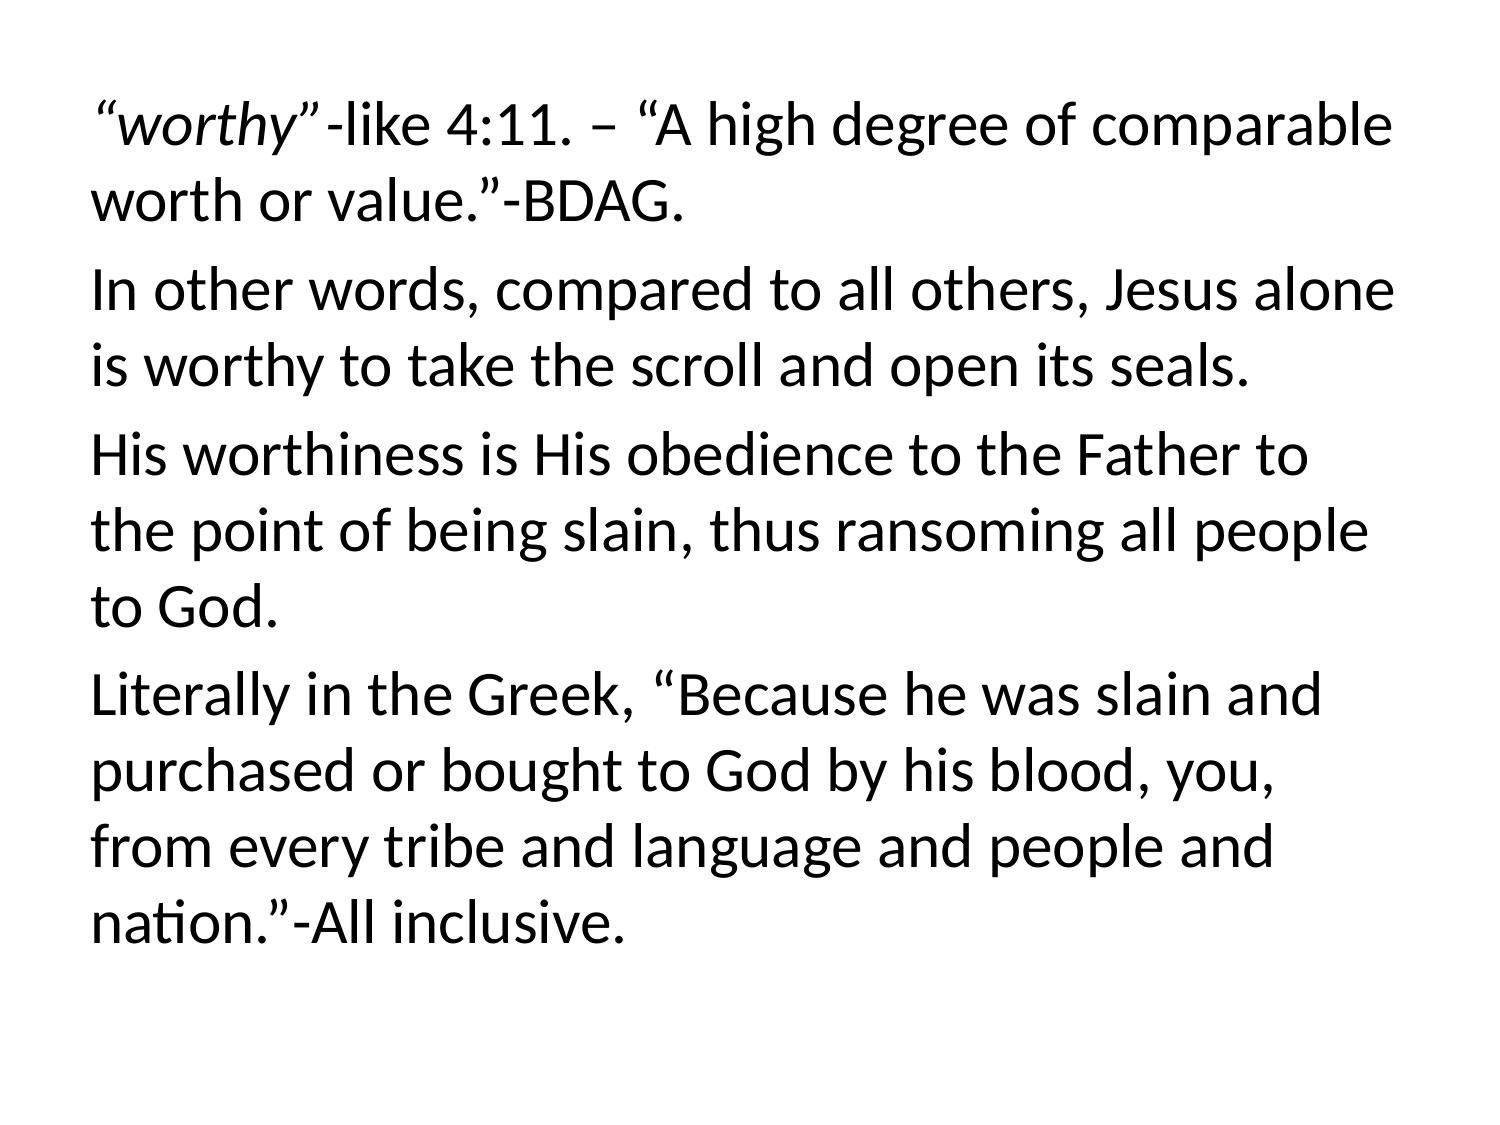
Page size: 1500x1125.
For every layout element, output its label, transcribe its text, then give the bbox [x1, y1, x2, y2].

list “worthy”-like 4:11. – “A high degree of comparable worth or value.”-BDAG. In other words, compared to all others, Jesus alone is worthy to take the scroll and open its seals. His worthiness is His obedience to the Father to the point of being slain, thus ransoming all people to God. Literally in the Greek, “Because he was slain and purchased or bought to God by his blood, you, from every tribe and language and people and nation.”-All inclusive. [75, 75, 1425, 1005]
